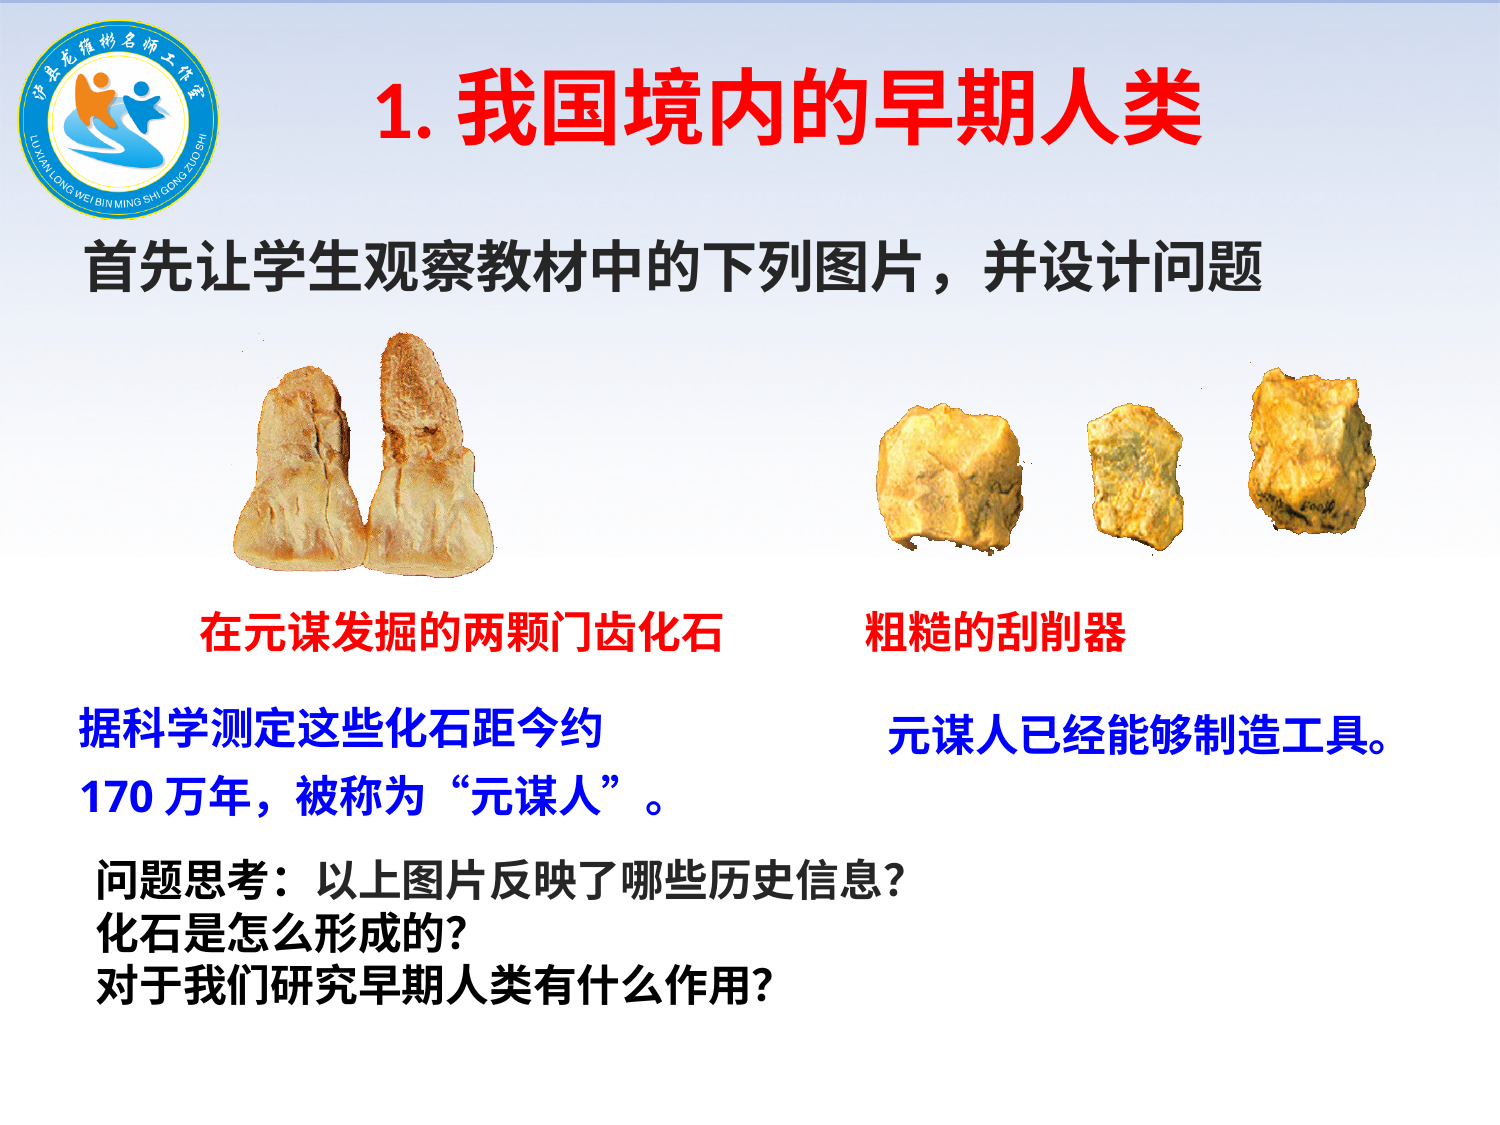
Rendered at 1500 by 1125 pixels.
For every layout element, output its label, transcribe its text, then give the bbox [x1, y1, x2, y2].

text_box 1.我国境内的早期人类 [356, 48, 1258, 163]
text_box 在元谋发掘的两颗门齿化石 粗糙的刮削器 [54, 604, 1272, 658]
text_box 问题思考：以上图片反映了哪些历史信息？ 化石是怎么形成的？ 对于我们研究早期人类有什么作用？ [80, 845, 942, 1018]
text_box 首先让学生观察教材中的下列图片，并设计问题 [54, 231, 1292, 299]
picture [871, 362, 1379, 588]
text_box 据科学测定这些化石距今约170万年，被称为“元谋人”。 [78, 684, 678, 890]
picture [17, 18, 219, 221]
text_box 元谋人已经能够制造工具。 [872, 684, 1428, 768]
picture [231, 332, 498, 578]
